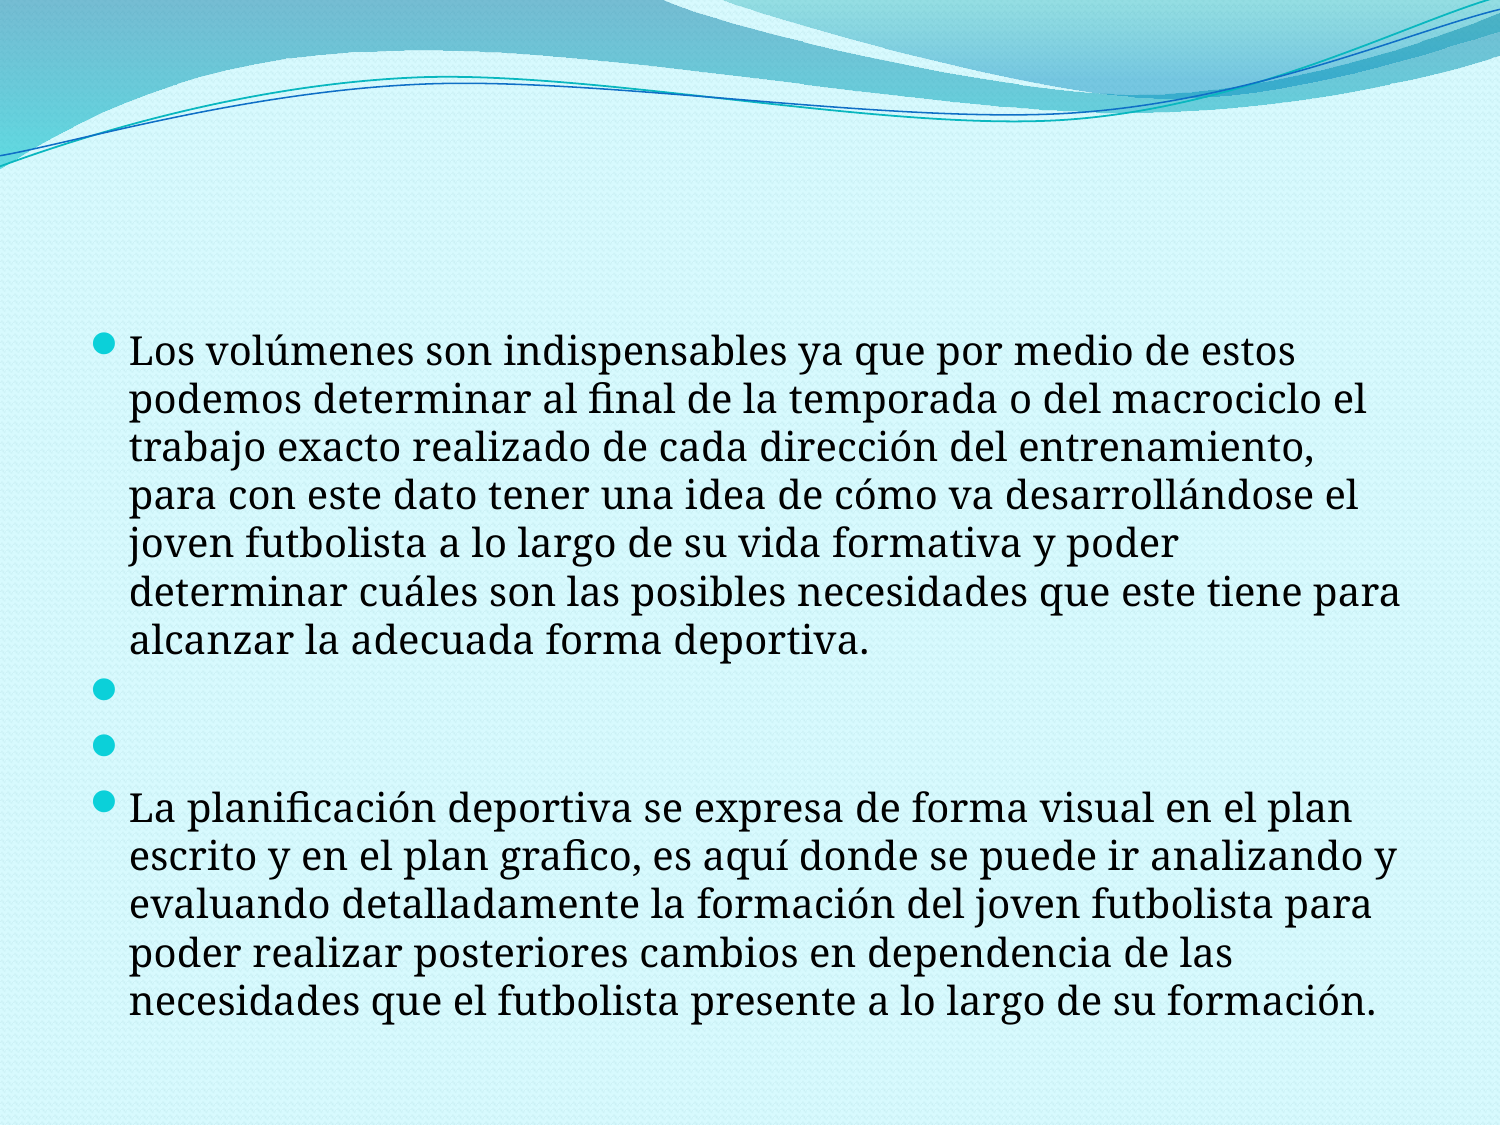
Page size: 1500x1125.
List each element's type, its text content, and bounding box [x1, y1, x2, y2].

list Los volúmenes son indispensables ya que por medio de estos podemos determinar al final de la temporada o del macrociclo el trabajo exacto realizado de cada dirección del entrenamiento, para con este dato tener una idea de cómo va desarrollándose el joven futbolista a lo largo de su vida formativa y poder determinar cuáles son las posibles necesidades que este tiene para alcanzar la adecuada forma deportiva. La planificación deportiva se expresa de forma visual en el plan escrito y en el plan grafico, es aquí donde se puede ir analizando y evaluando detalladamente la formación del joven futbolista para poder realizar posteriores cambios en dependencia de las necesidades que el futbolista presente a lo largo de su formación. [75, 317, 1425, 1038]
